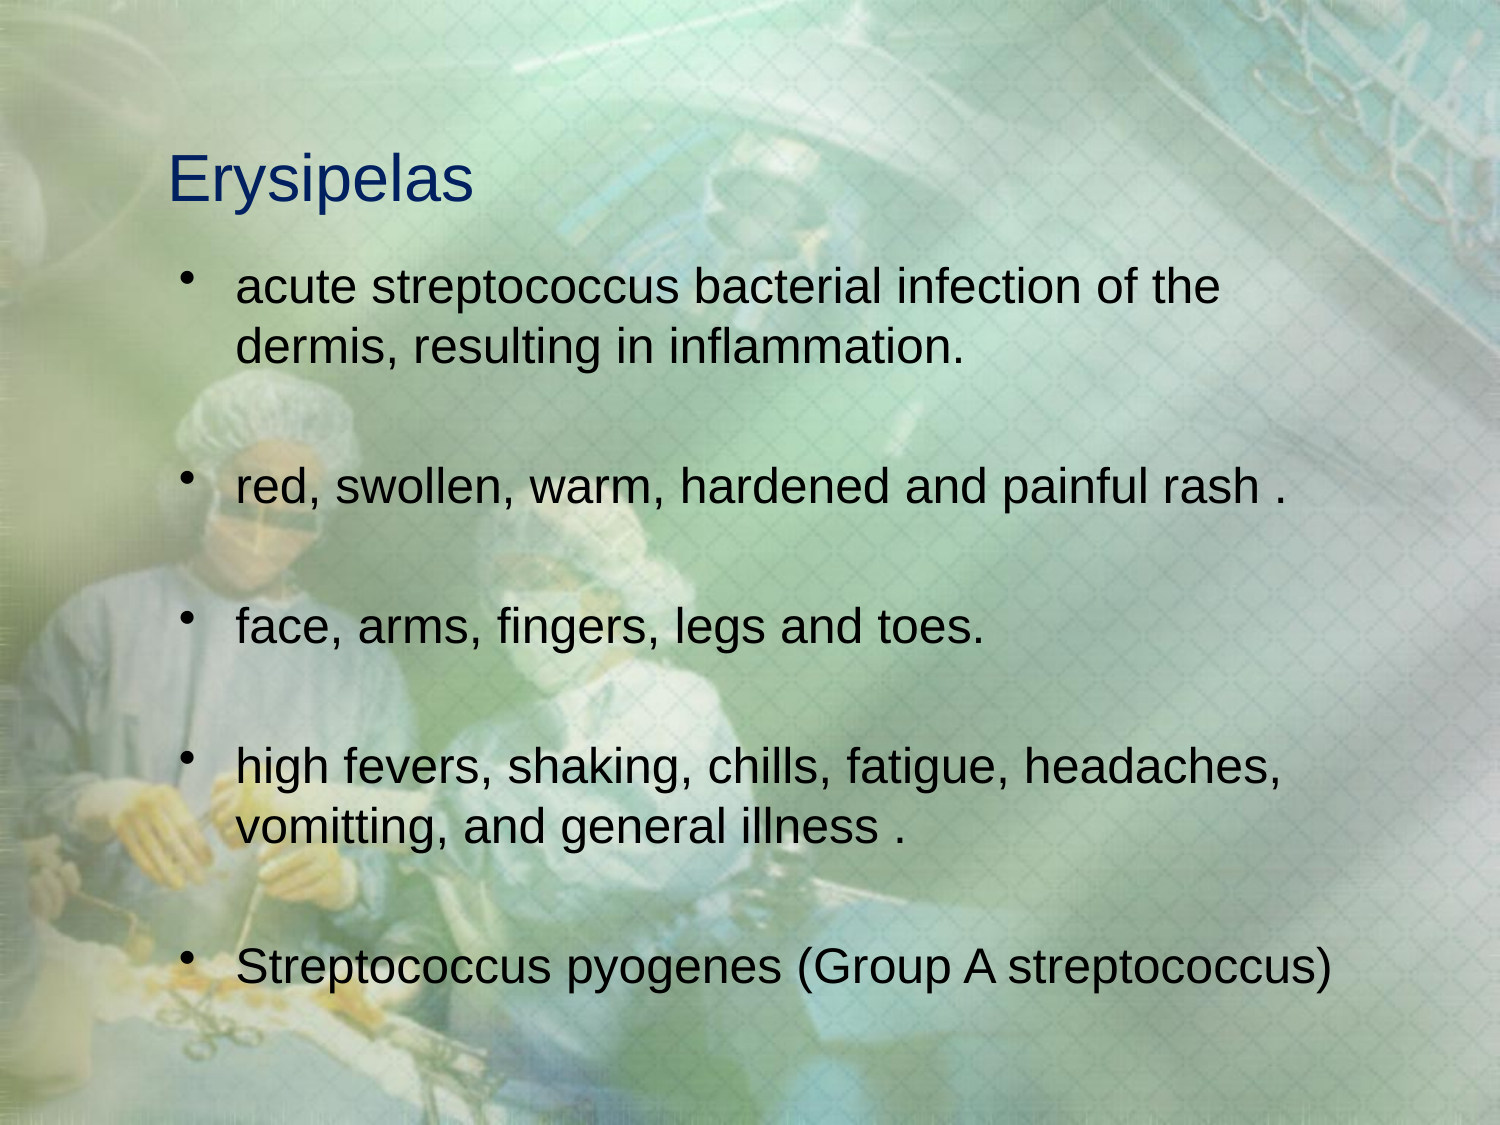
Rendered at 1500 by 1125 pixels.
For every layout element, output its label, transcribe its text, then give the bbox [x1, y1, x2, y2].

picture [0, 0, 1500, 1125]
list acute streptococcus bacterial infection of the dermis, resulting in inflammation. red, swollen, warm, hardened and painful rash . face, arms, fingers, legs and toes. high fevers, shaking, chills, fatigue, headaches, vomitting, and general illness . Streptococcus pyogenes (Group A streptococcus) [163, 245, 1360, 1055]
title Erysipelas [152, 34, 1189, 223]
